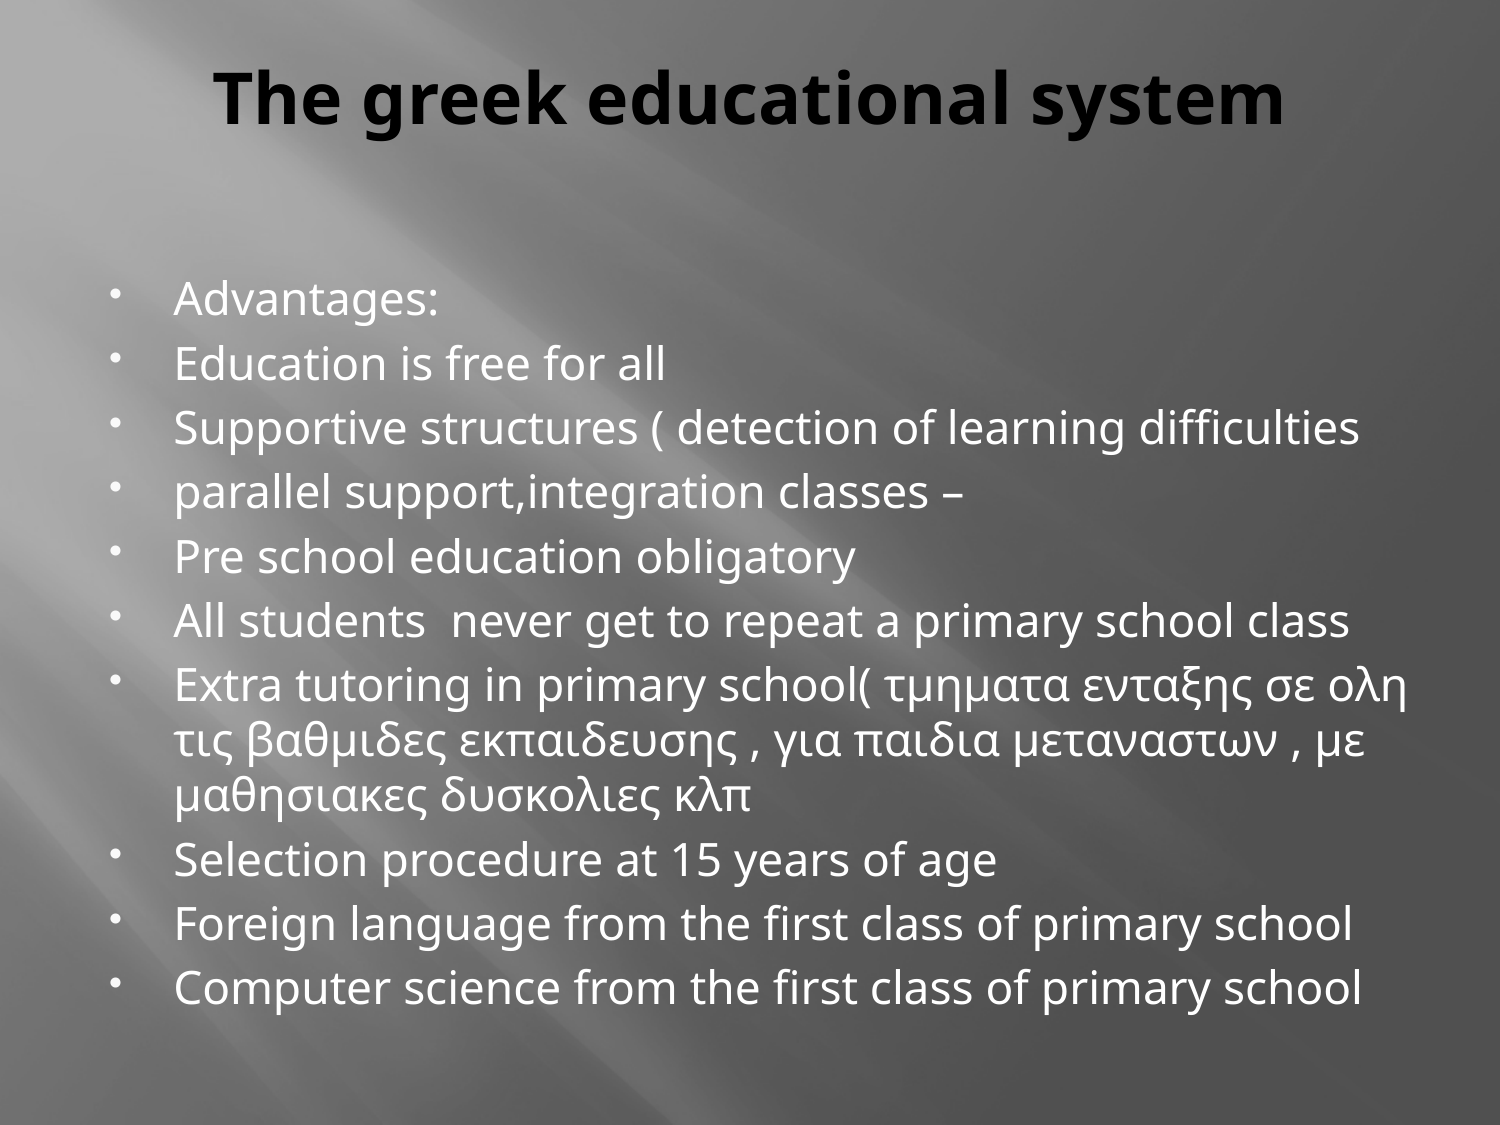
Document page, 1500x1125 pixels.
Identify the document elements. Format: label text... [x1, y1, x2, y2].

title The greek educational system [75, 45, 1425, 233]
list Advantages: Education is free for all Supportive structures ( detection of learning difficulties parallel support,integration classes – Pre school education obligatory All students never get to repeat a primary school class Extra tutoring in primary school( τμηματα ενταξης σε ολη τις βαθμιδες εκπαιδευσης , για παιδια μεταναστων , με μαθησιακες δυσκολιες κλπ Selection procedure at 15 years of age Foreign language from the first class of primary school Computer science from the first class of primary school [75, 262, 1425, 1035]
